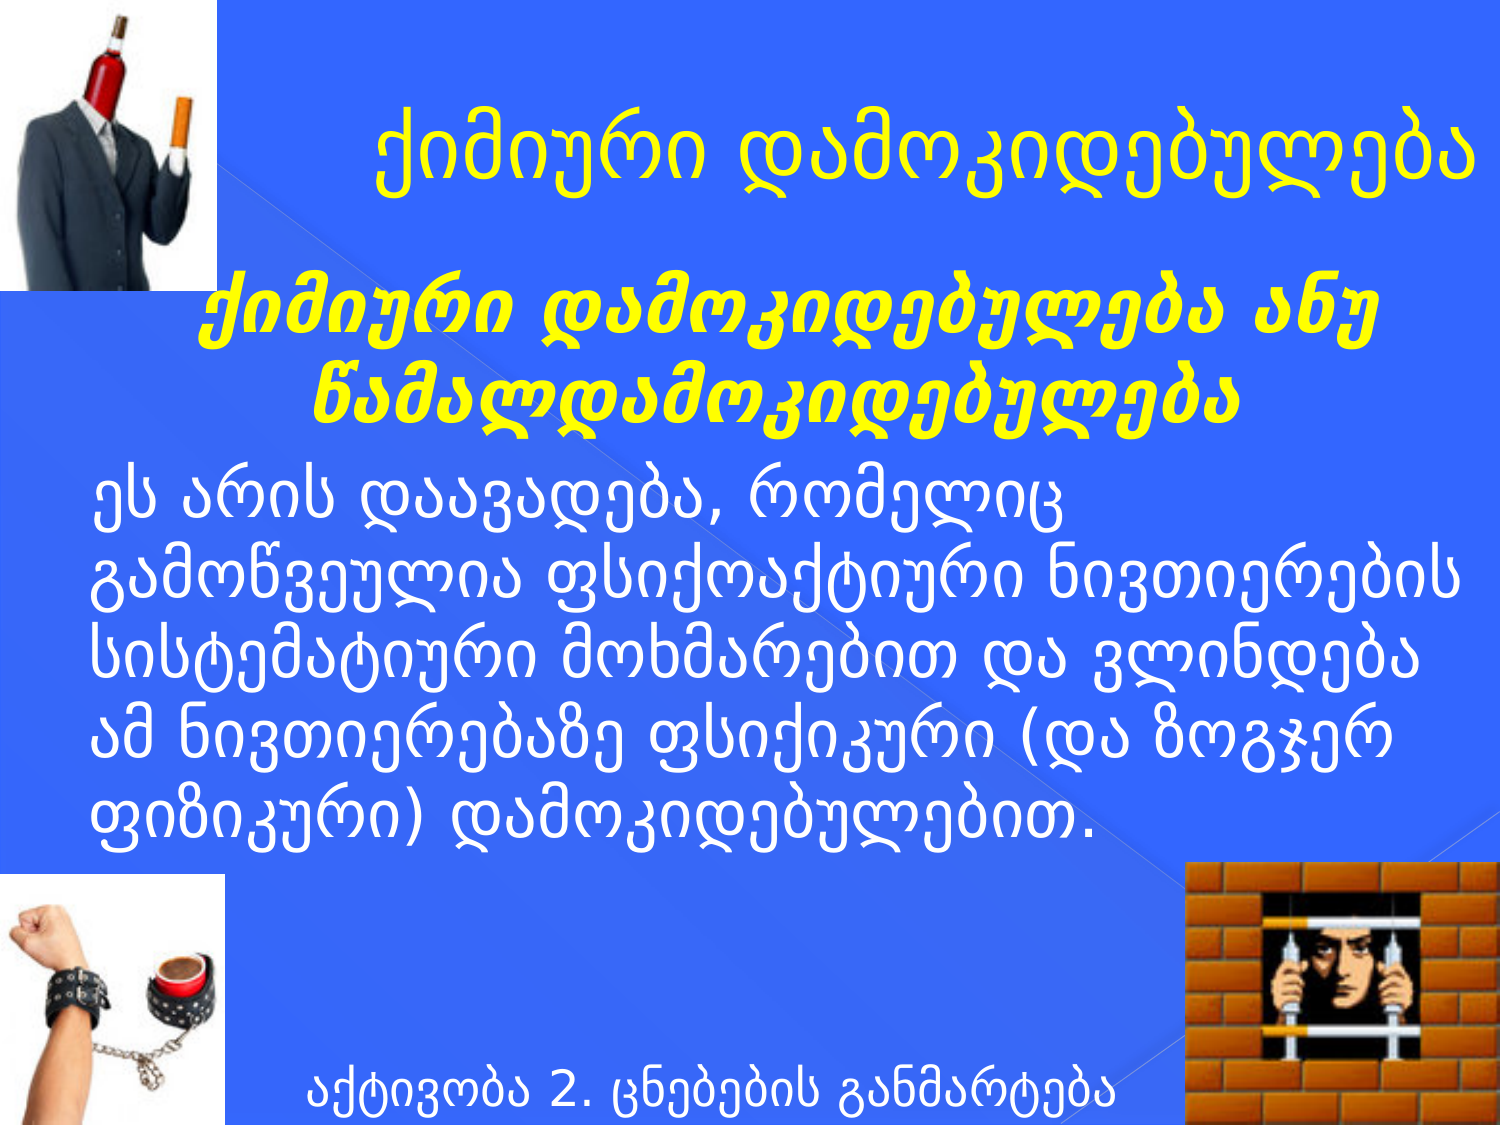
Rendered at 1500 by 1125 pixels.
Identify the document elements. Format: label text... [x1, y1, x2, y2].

list ქიმიური დამოკიდებულება ანუ წამალდამოკიდებულება ეს არის დაავადება, რომელიც გამოწვეულია ფსიქოაქტიური ნივთიერების სისტემატიური მოხმარებით და ვლინდება ამ ნივთიერებაზე ფსიქიკური (და ზოგჯერ ფიზიკური) დამოკიდებულებით. [0, 249, 1500, 888]
title ქიმიური დამოკიდებულება [275, 37, 1500, 249]
picture [0, 874, 226, 1125]
text_box აქტივობა 2. ცნებების განმარტება [249, 1049, 1175, 1124]
picture [0, 0, 217, 291]
picture [1184, 862, 1500, 1125]
